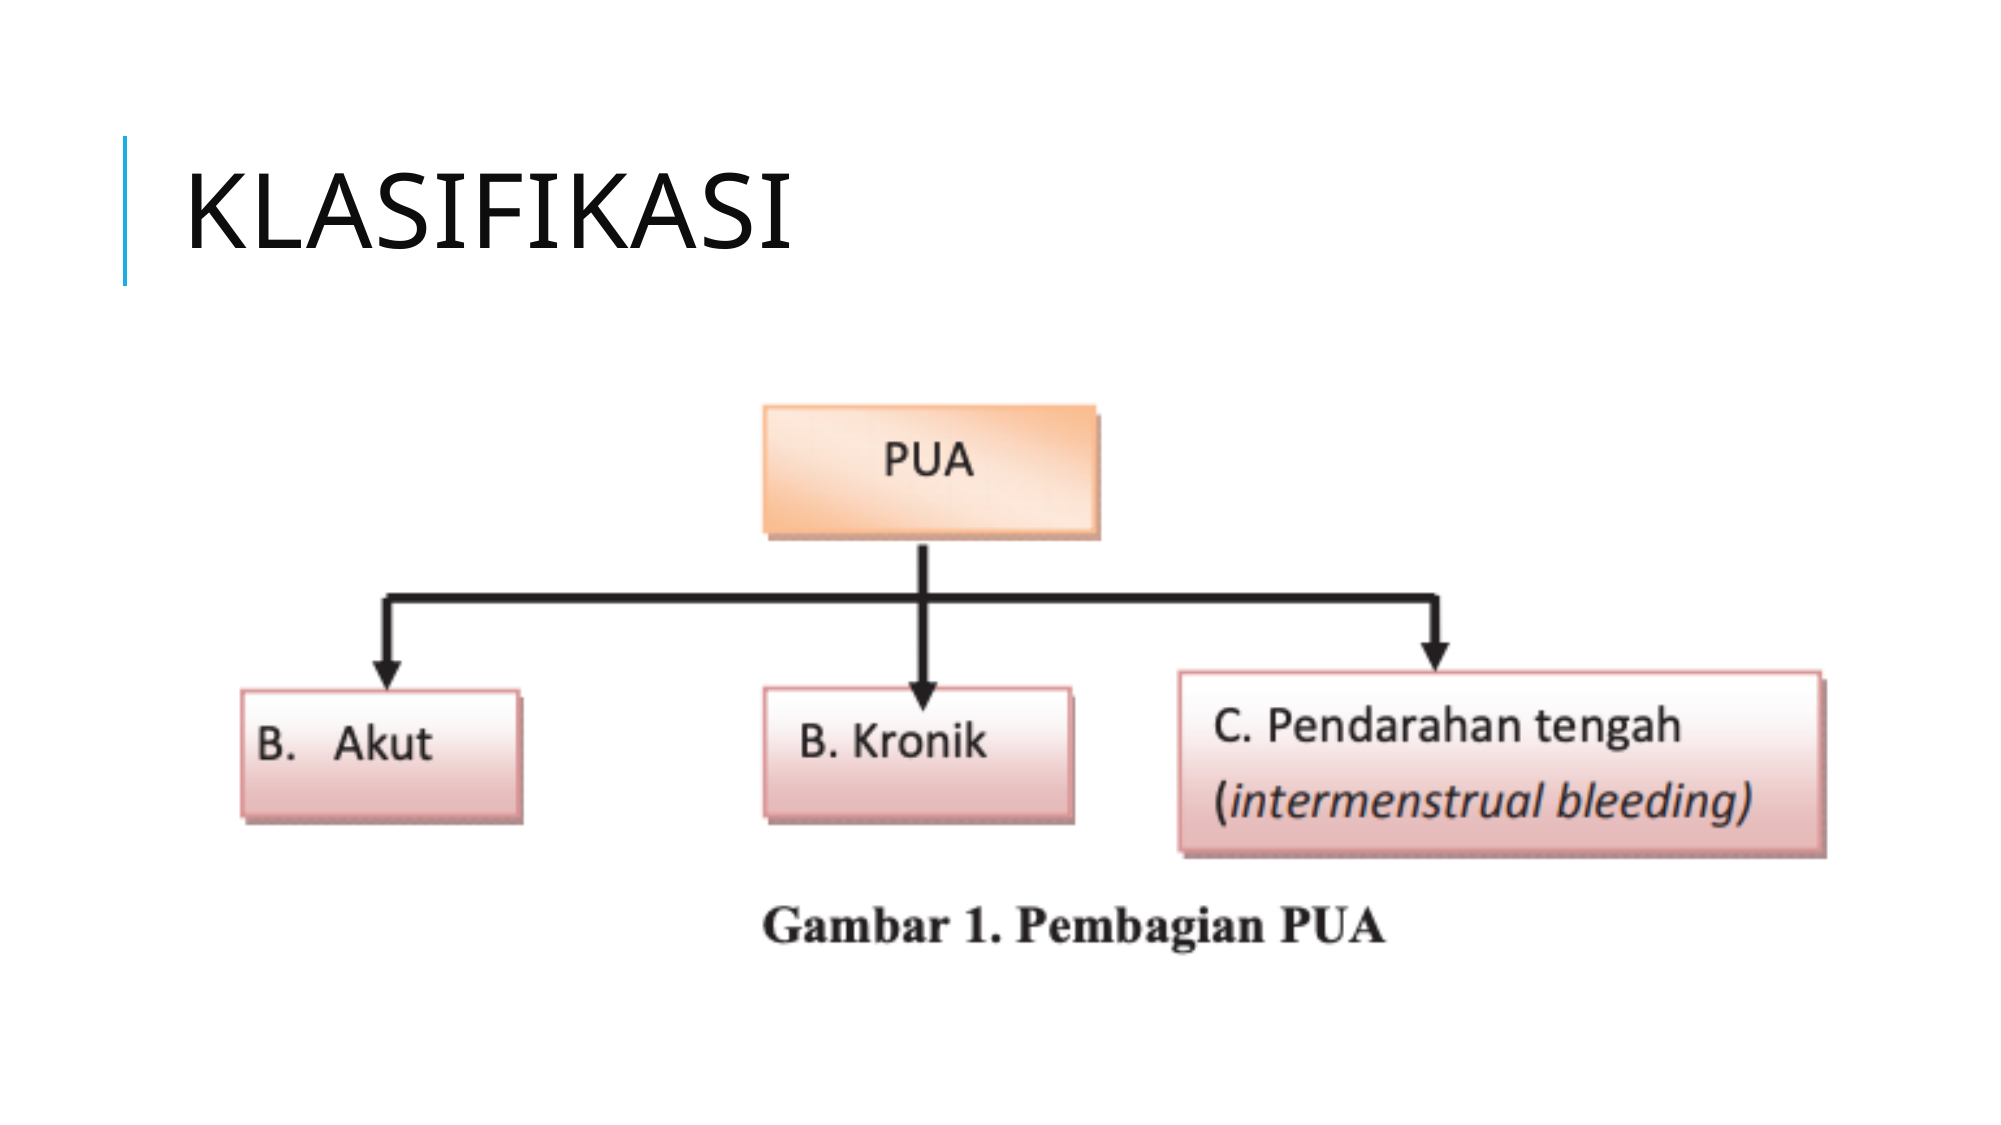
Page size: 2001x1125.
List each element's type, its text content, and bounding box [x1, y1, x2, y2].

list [167, 341, 1906, 1050]
title klasifikasi [168, 96, 1763, 339]
